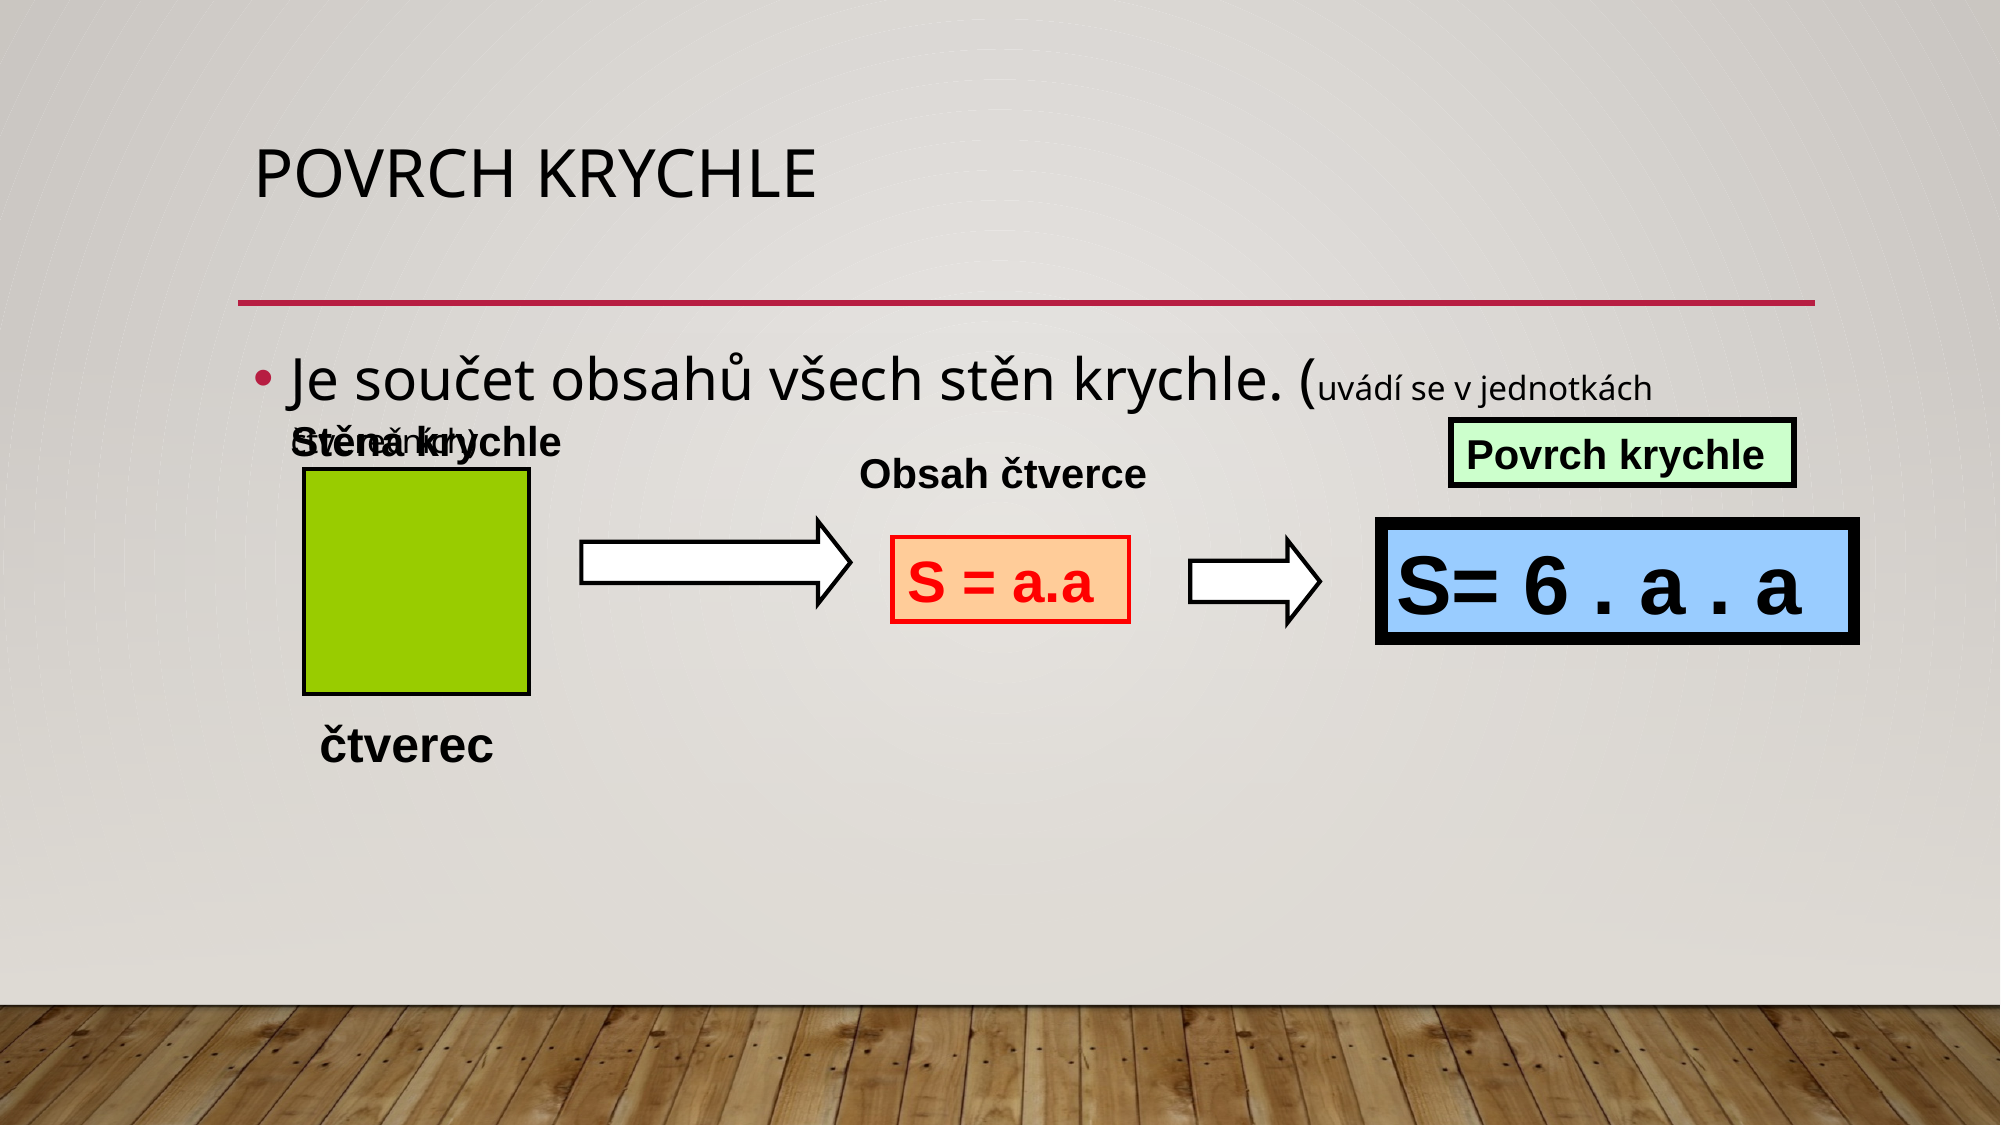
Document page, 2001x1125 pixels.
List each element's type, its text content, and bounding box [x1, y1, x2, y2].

list Je součet obsahů všech stěn krychle. (uvádí se v jednotkách čtverečních) [238, 320, 1814, 887]
text_box [581, 521, 851, 604]
text_box [304, 472, 530, 694]
text_box S = a.a [892, 536, 1129, 622]
text_box Povrch krychle [1451, 420, 1794, 485]
text_box Stěna krychle [275, 406, 603, 472]
text_box [1190, 540, 1320, 623]
text_box čtverec [304, 705, 530, 780]
text_box S= 6 . a . a [1381, 523, 1854, 639]
title Povrch krychle [238, 131, 1814, 247]
picture [0, 1005, 2000, 1125]
text_box Obsah čtverce [844, 439, 1172, 505]
